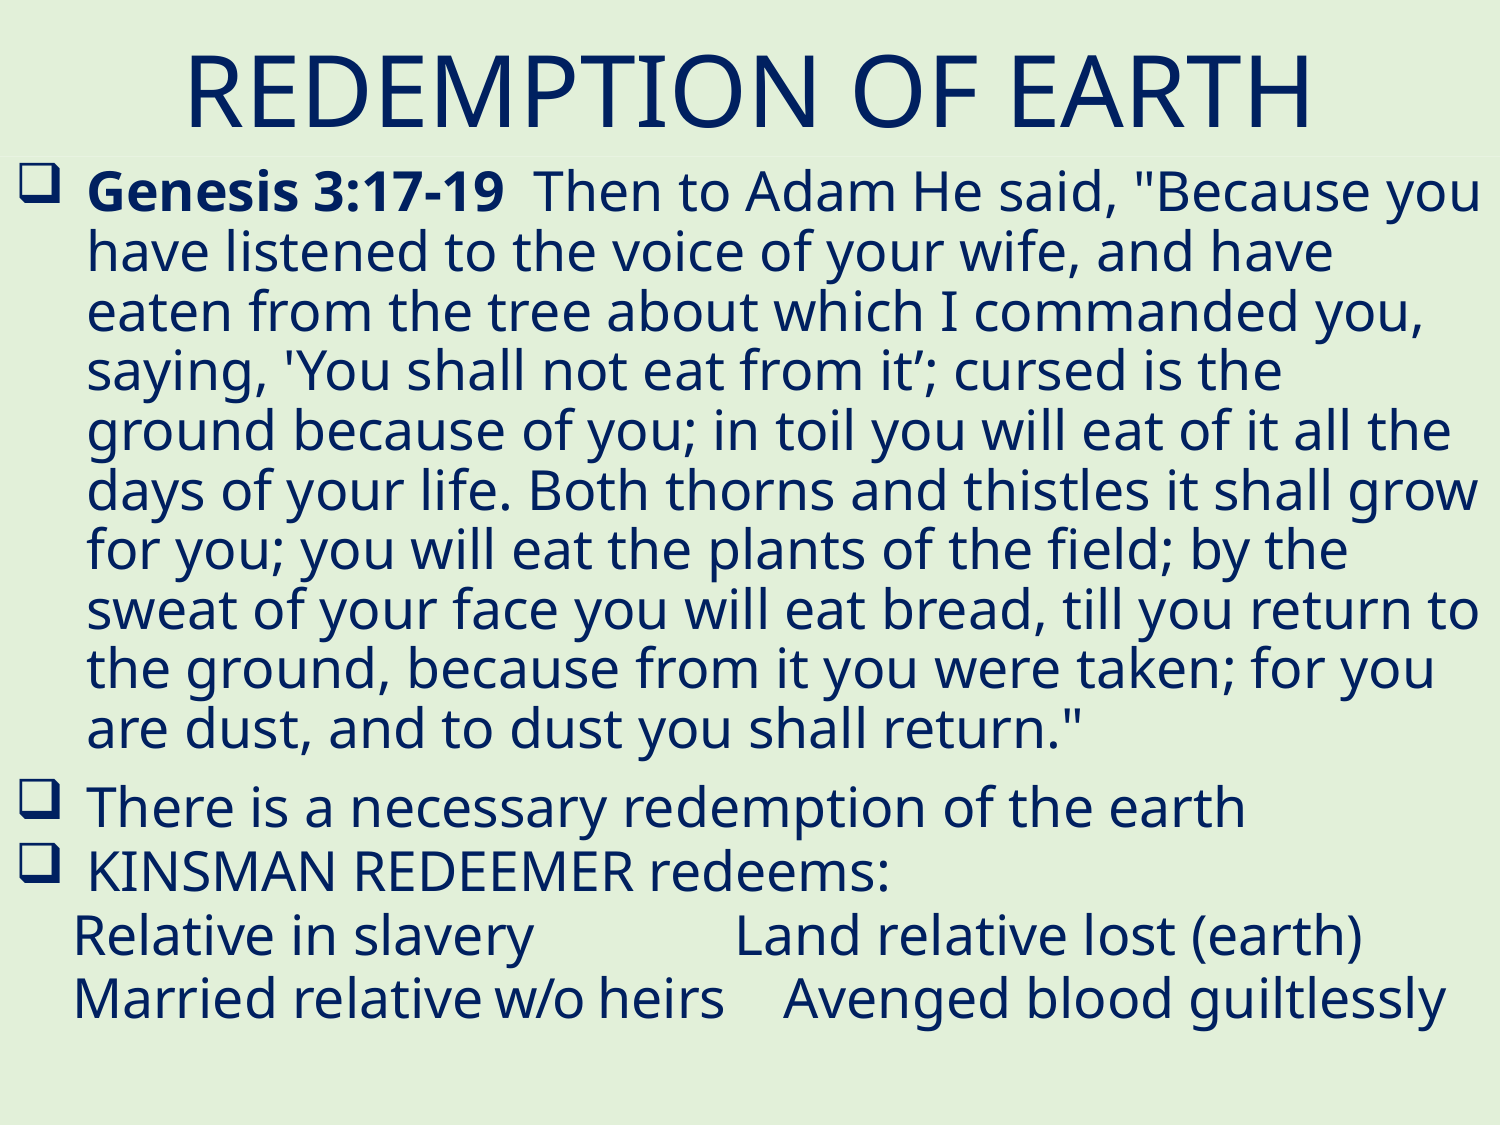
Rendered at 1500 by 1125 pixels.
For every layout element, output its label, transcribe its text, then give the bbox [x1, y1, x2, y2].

subtitle Genesis 3:17-19 Then to Adam He said, "Because you have listened to the voice of your wife, and have eaten from the tree about which I commanded you, saying, 'You shall not eat from it’; cursed is the ground because of you; in toil you will eat of it all the days of your life. Both thorns and thistles it shall grow for you; you will eat the plants of the field; by the sweat of your face you will eat bread, till you return to the ground, because from it you were taken; for you are dust, and to dust you shall return." There is a necessary redemption of the earth KINSMAN REDEEMER redeems: Relative in slavery Land relative lost (earth) Married relative w/o heirs Avenged blood guiltlessly [0, 156, 1500, 1125]
title REDEMPTION OF EARTH [0, 0, 1500, 156]
